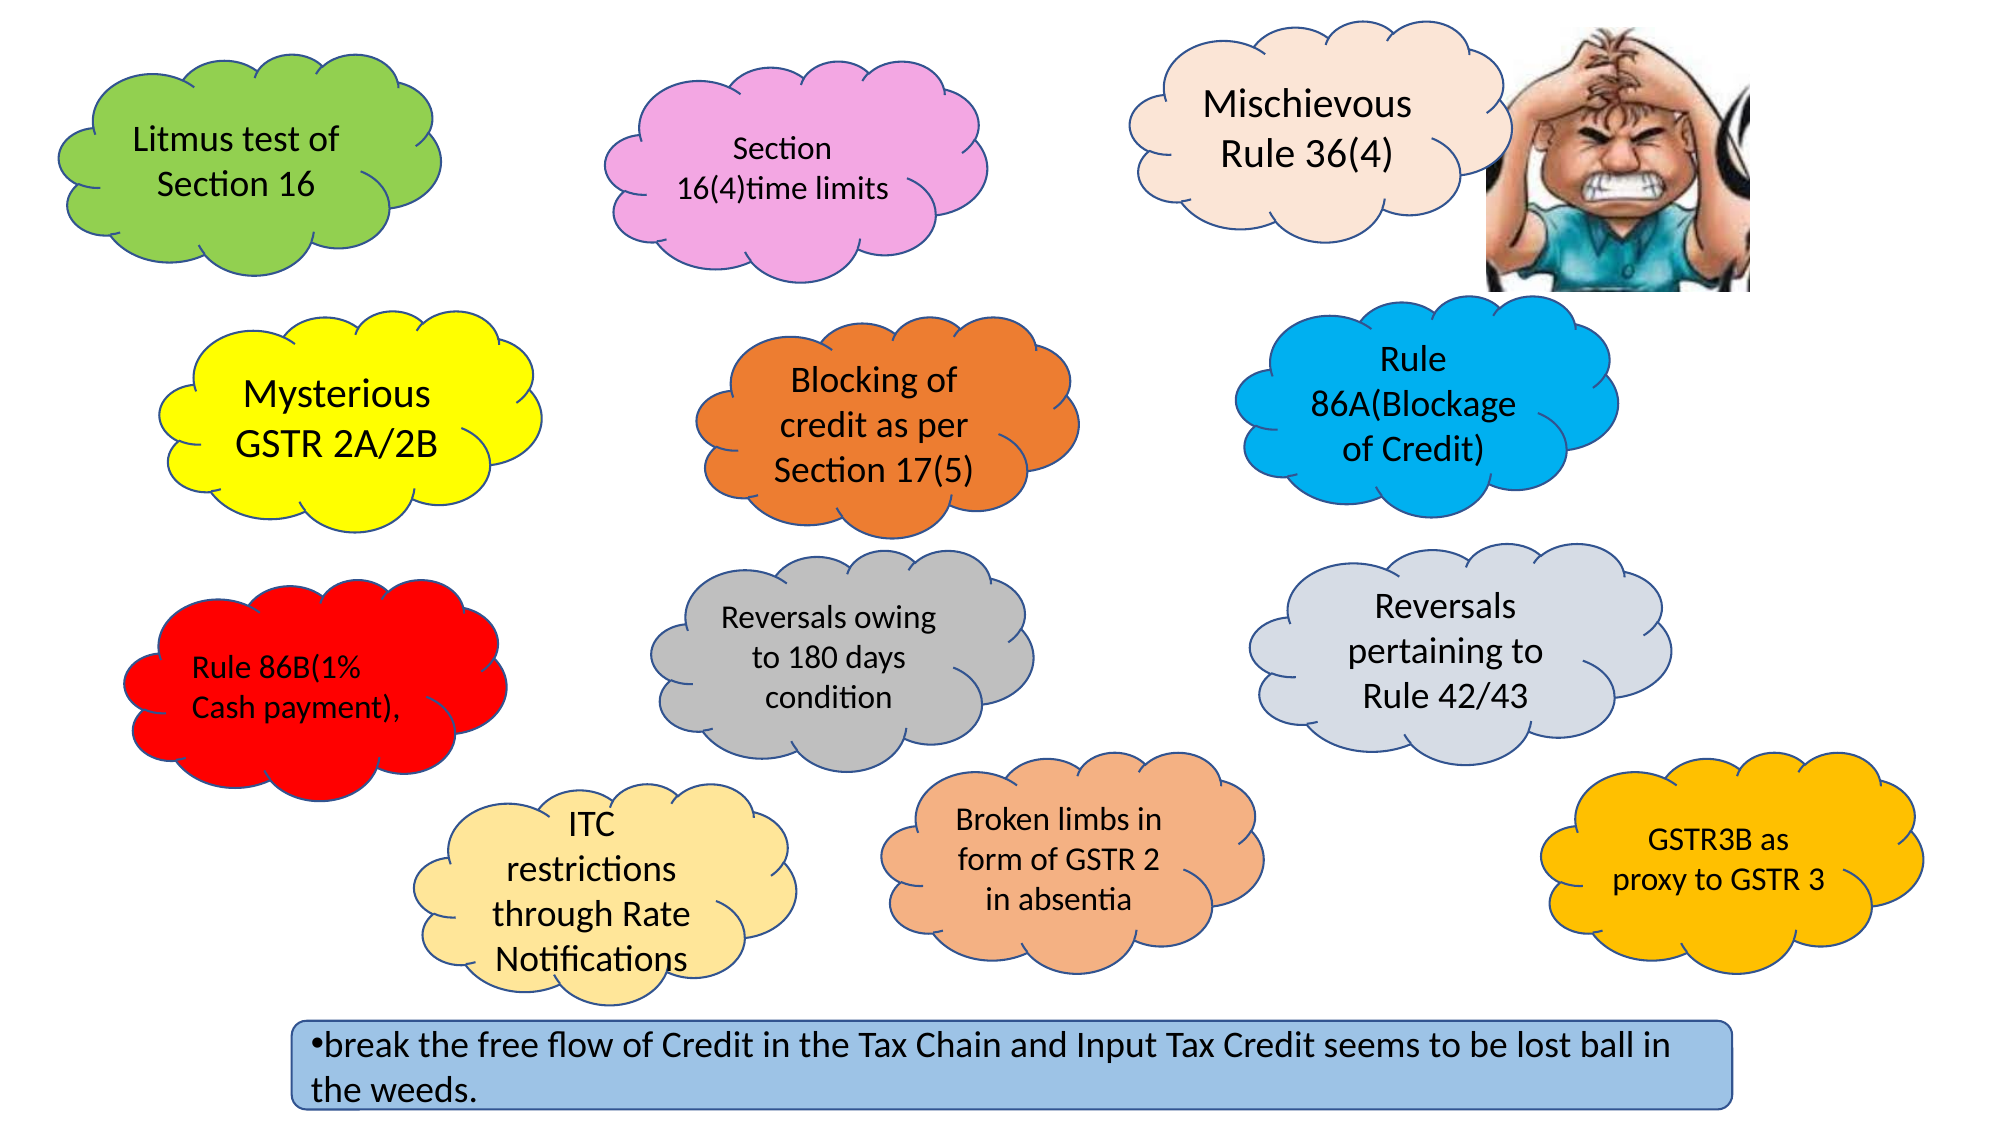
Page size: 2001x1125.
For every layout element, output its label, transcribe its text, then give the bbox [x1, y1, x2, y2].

text_box Mischievous Rule 36(4) [1128, 20, 1486, 244]
text_box GSTR3B as proxy to GSTR 3 [1539, 751, 1925, 975]
text_box Section 16(4)time limits [603, 60, 989, 284]
text_box Rule 86B(1% Cash payment), [123, 579, 508, 803]
text_box Reversals owing to 180 days condition [650, 549, 1035, 774]
text_box ITC restrictions through Rate Notifications [412, 783, 798, 1007]
text_box Broken limbs in form of GSTR 2 in absentia [880, 751, 1265, 975]
text_box Rule 86A(Blockage of Credit) [1234, 295, 1620, 519]
text_box Litmus test of Section 16 [57, 53, 443, 277]
text_box Blocking of credit as per Section 17(5) [695, 316, 1080, 540]
text_box Mysterious GSTR 2A/2B [158, 310, 543, 534]
picture [1486, 27, 1750, 292]
text_box break the free flow of Credit in the Tax Chain and Input Tax Credit seems to be lost ball in the weeds. [290, 1019, 1734, 1111]
text_box Reversals pertaining to Rule 42/43 [1248, 542, 1673, 767]
